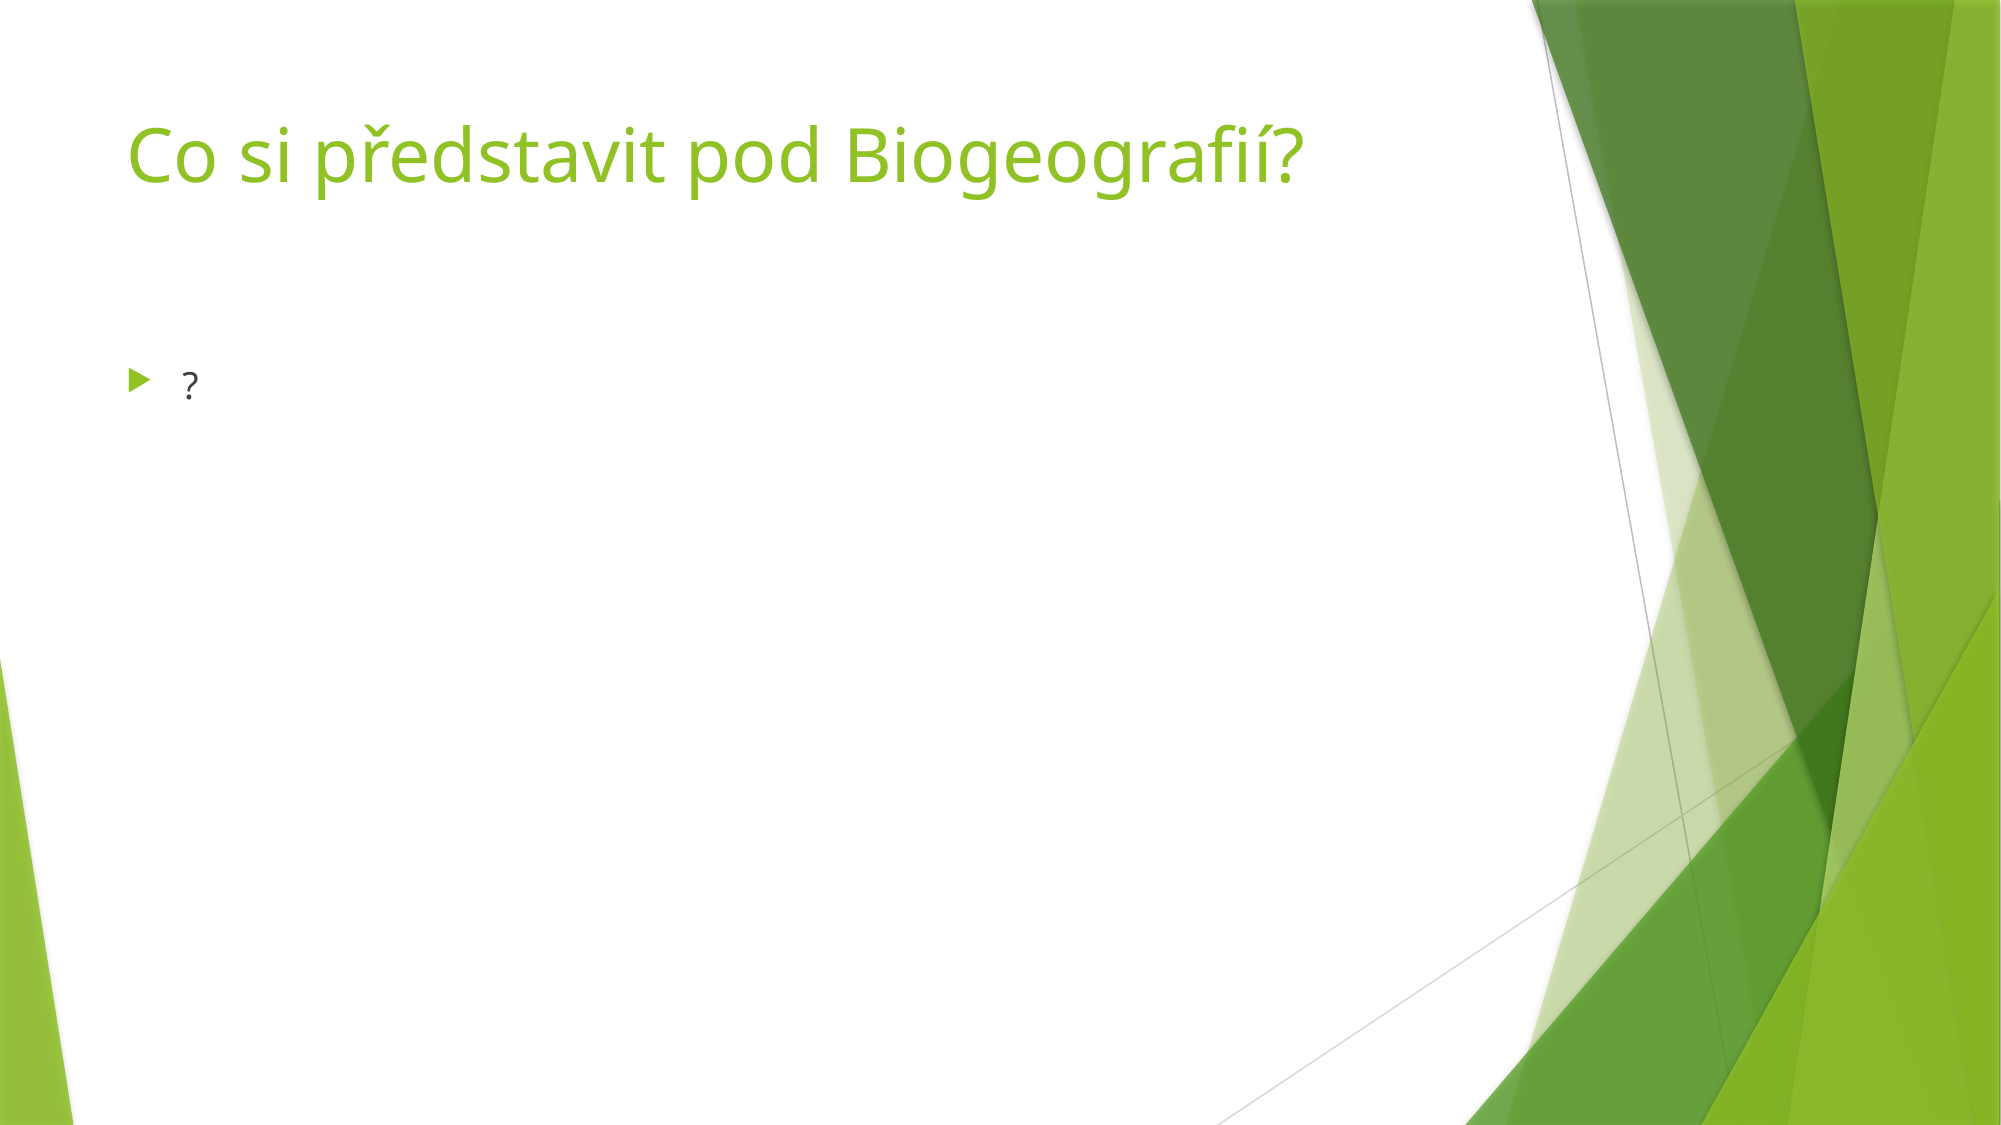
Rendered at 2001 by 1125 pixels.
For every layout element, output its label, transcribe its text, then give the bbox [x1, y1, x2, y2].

title Co si představit pod Biogeografií? [111, 99, 1522, 317]
list ? [111, 354, 1522, 992]
